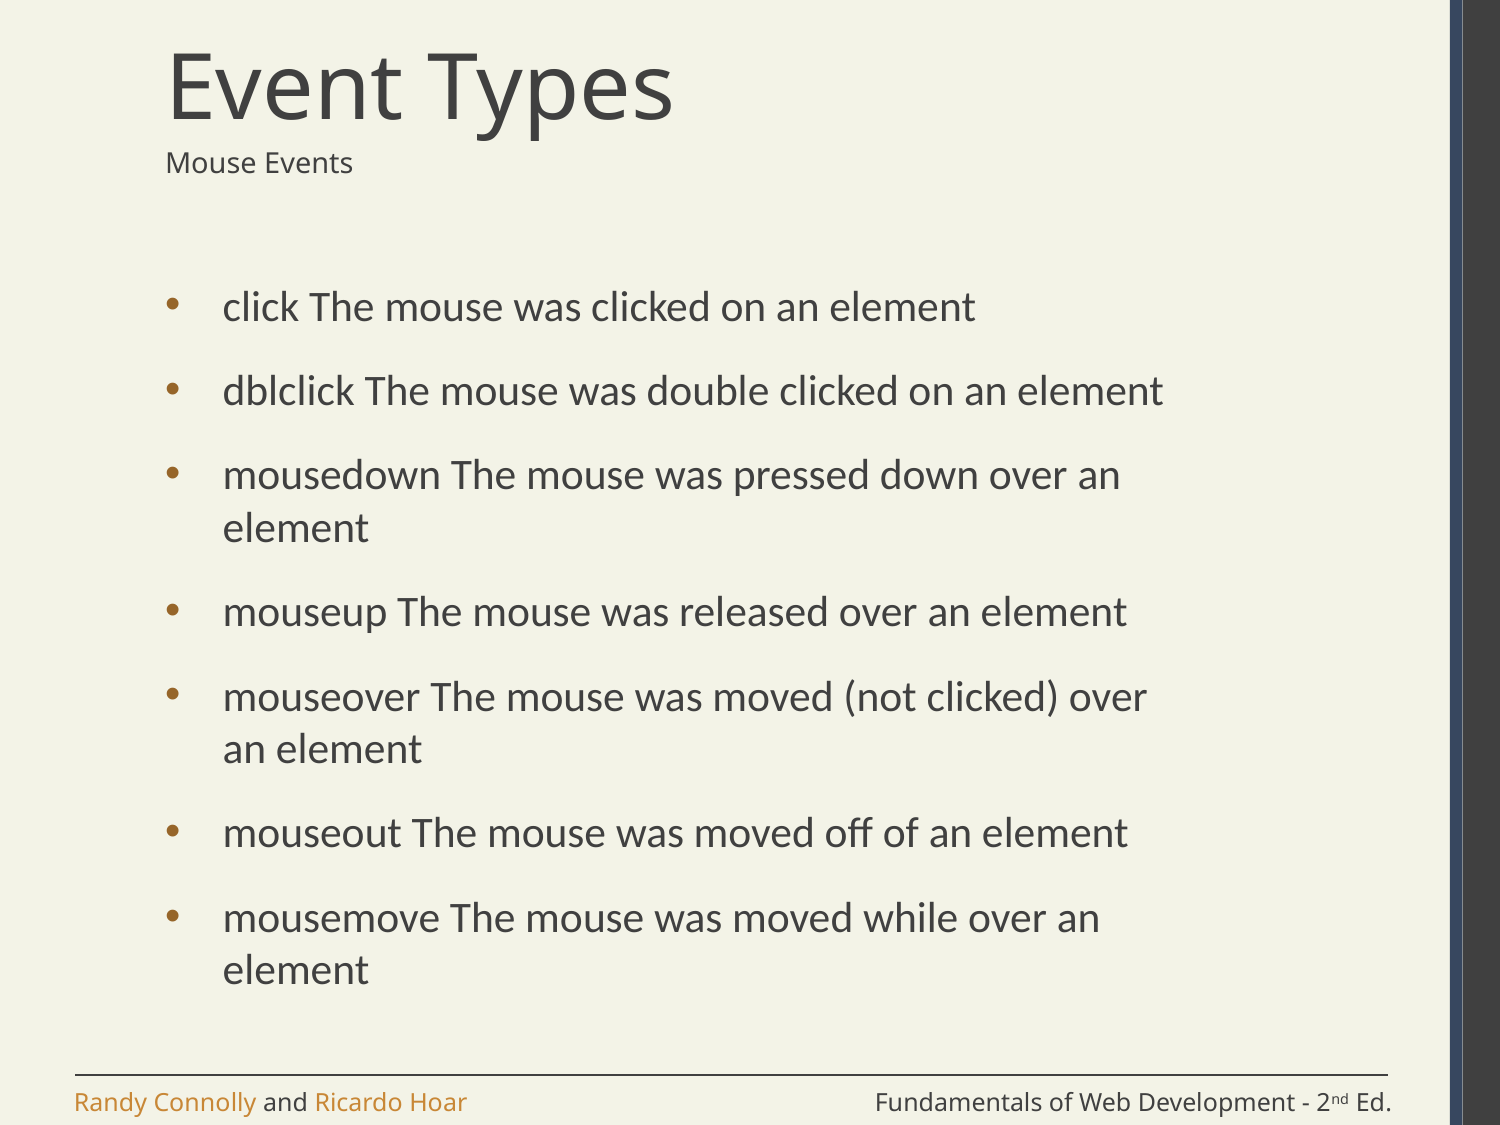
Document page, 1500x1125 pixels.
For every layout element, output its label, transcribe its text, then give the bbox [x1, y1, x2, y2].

list Mouse Events [150, 137, 1200, 188]
title Event Types [150, 20, 1425, 188]
list click The mouse was clicked on an element dblclick The mouse was double clicked on an element mousedown The mouse was pressed down over an element mouseup The mouse was released over an element mouseover The mouse was moved (not clicked) over an element mouseout The mouse was moved off of an element mousemove The mouse was moved while over an element [150, 270, 1200, 1013]
